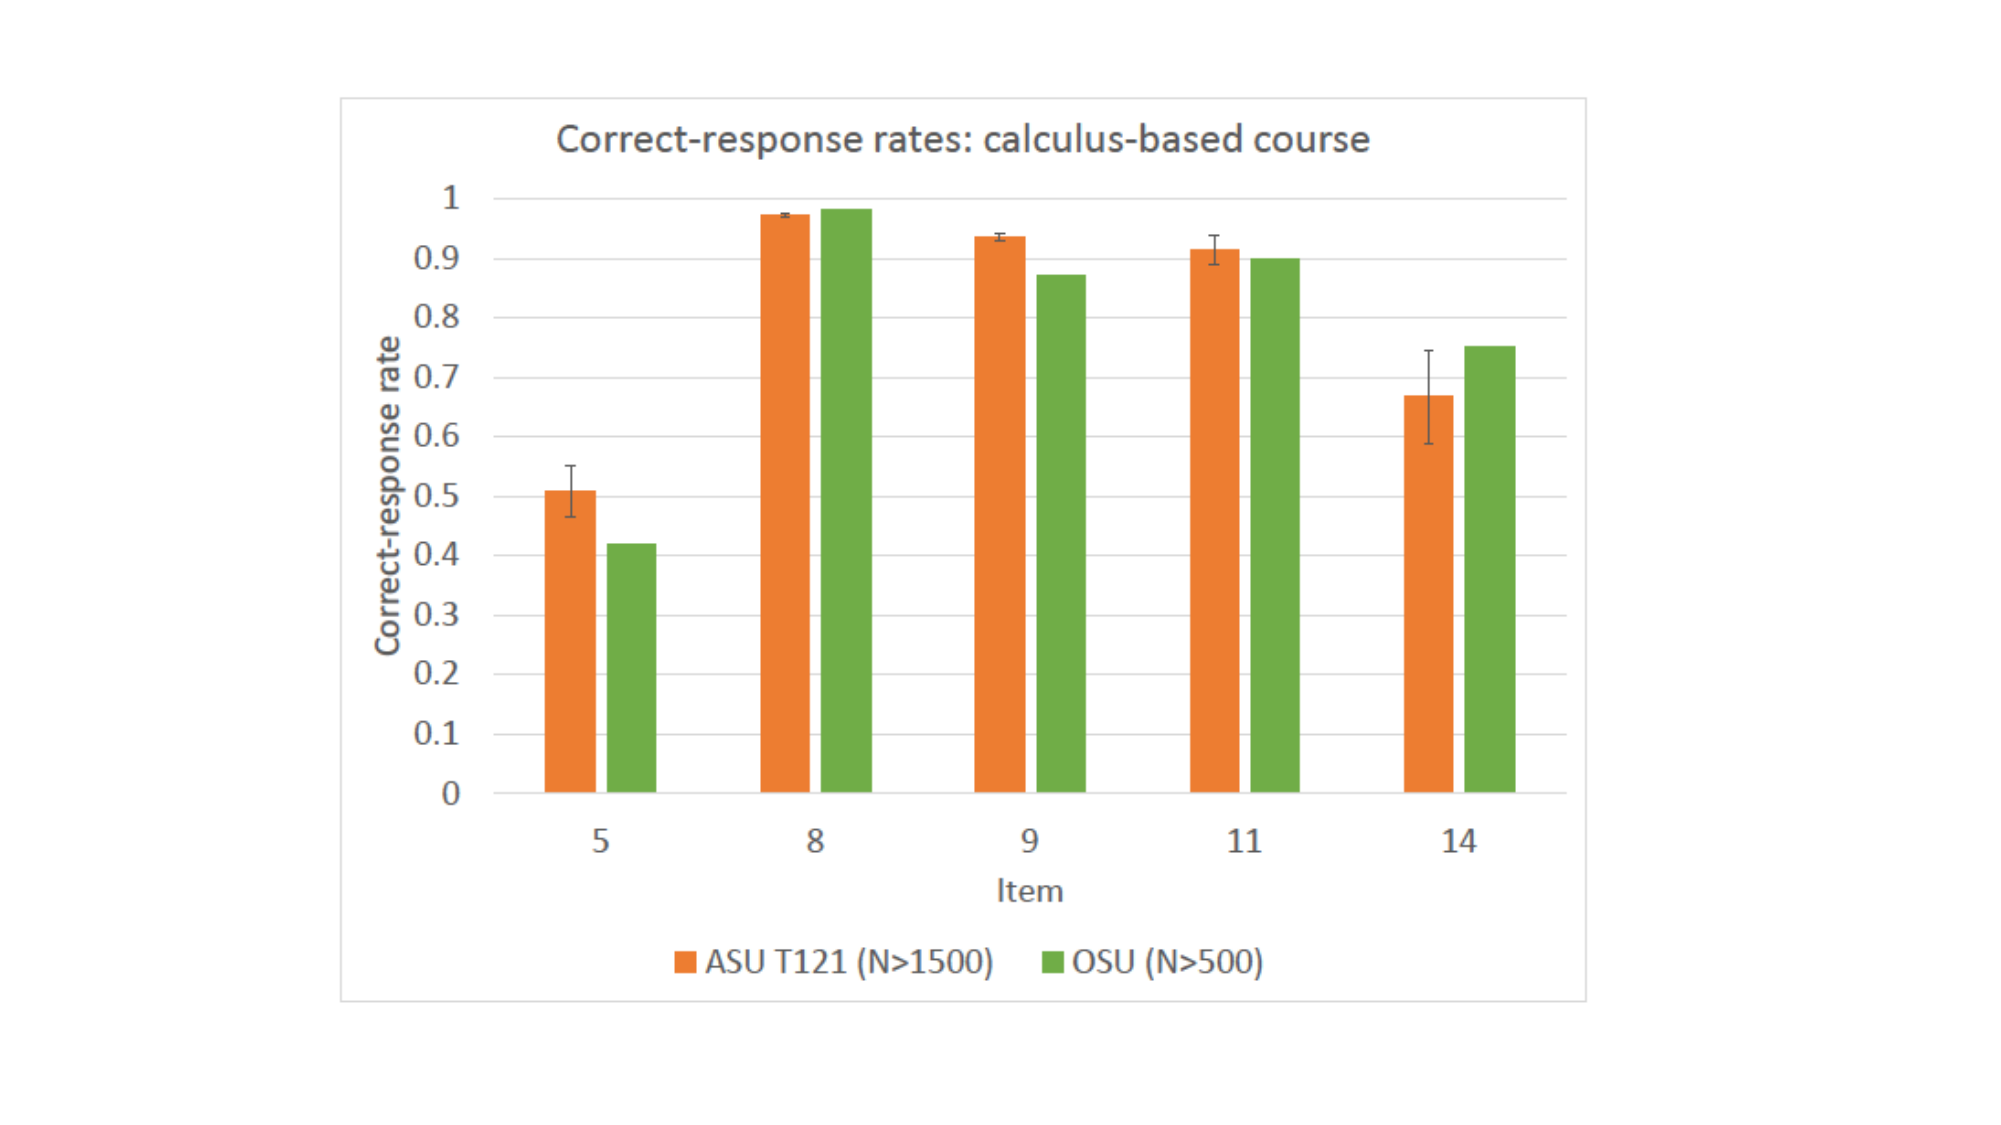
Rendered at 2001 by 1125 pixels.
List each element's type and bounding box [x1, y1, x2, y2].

text_box [249, 0, 1697, 1118]
